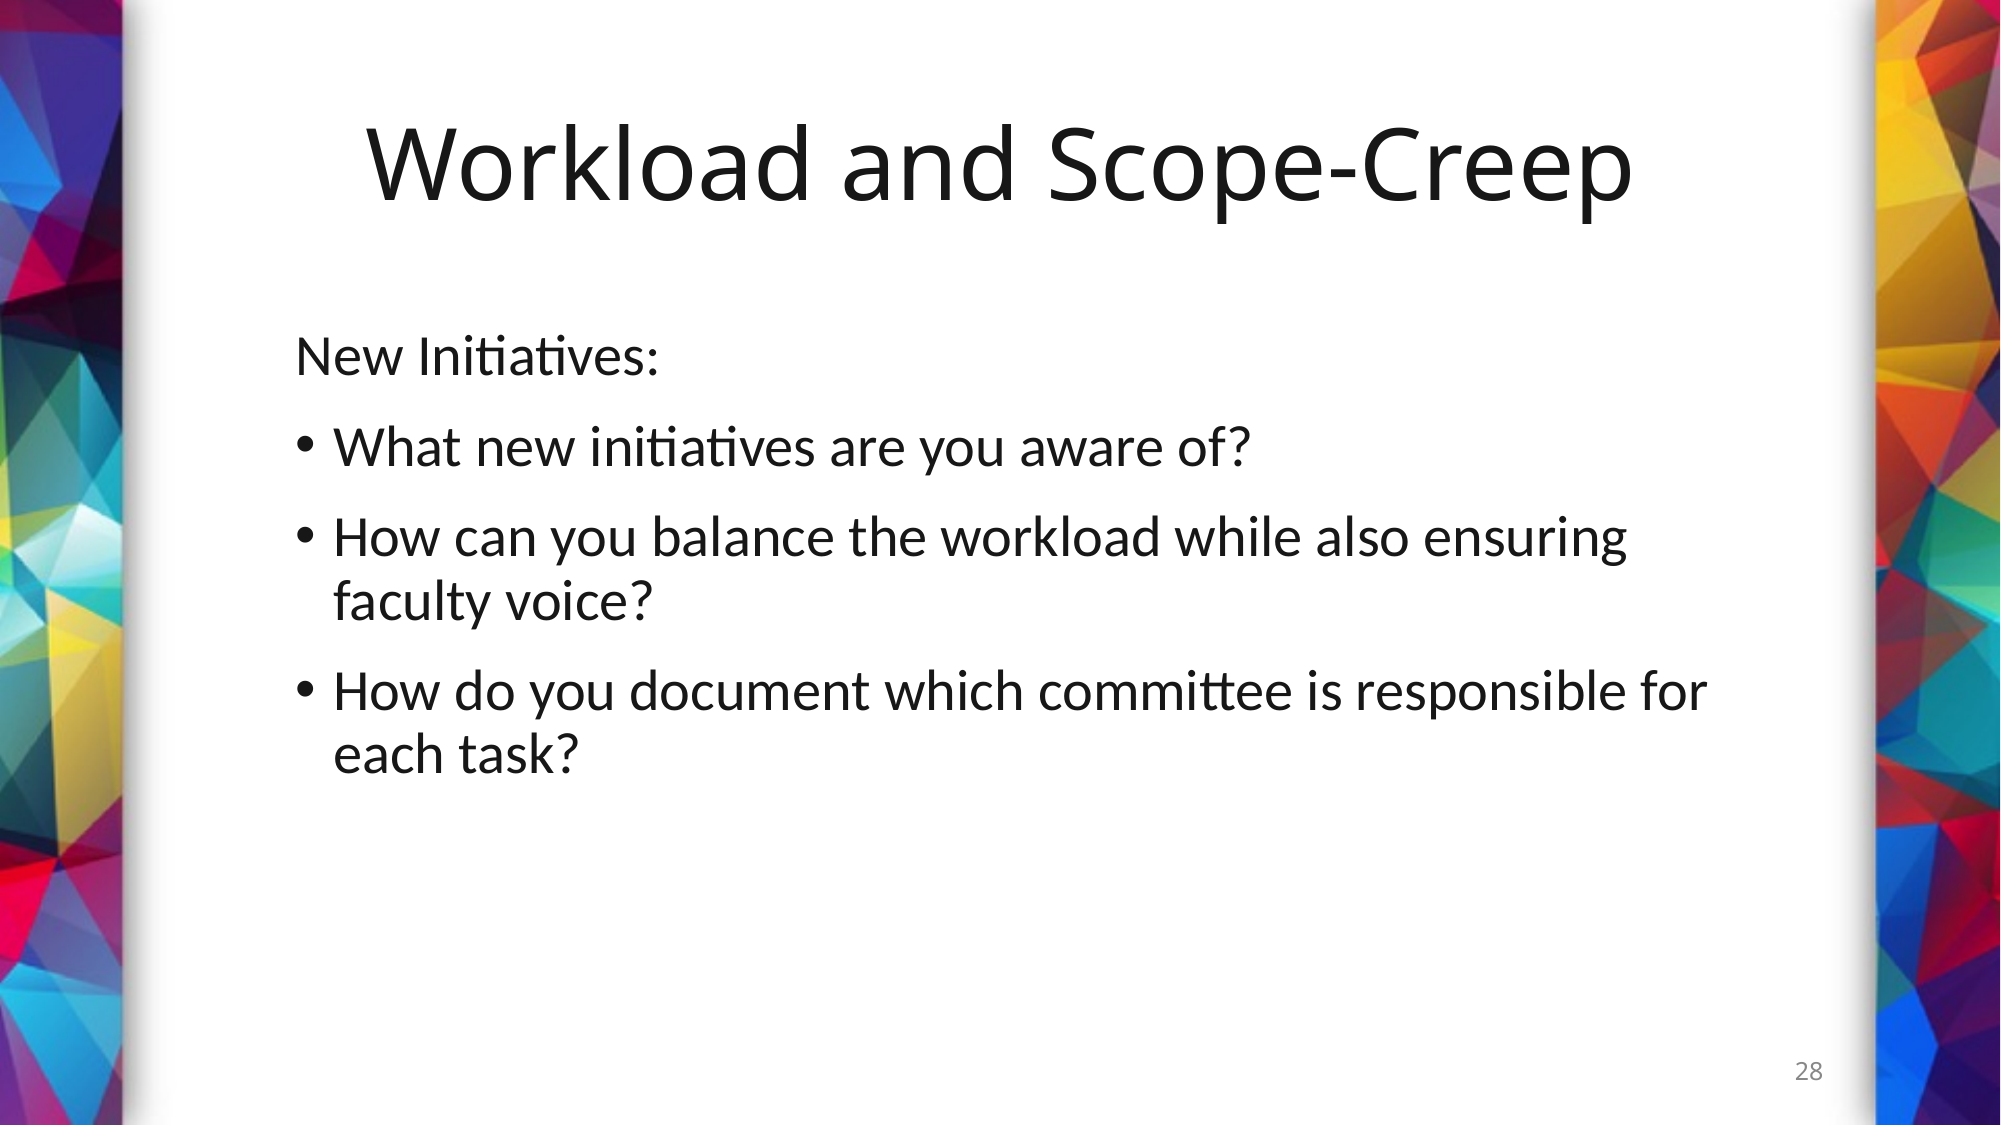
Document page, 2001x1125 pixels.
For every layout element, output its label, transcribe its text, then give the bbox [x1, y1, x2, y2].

text_box 28 [1666, 3, 1900, 57]
title Workload and Scope-Creep [176, 59, 1827, 278]
list New Initiatives: What new initiatives are you aware of? How can you balance the workload while also ensuring faculty voice? How do you document which committee is responsible for each task? [275, 315, 1766, 1029]
